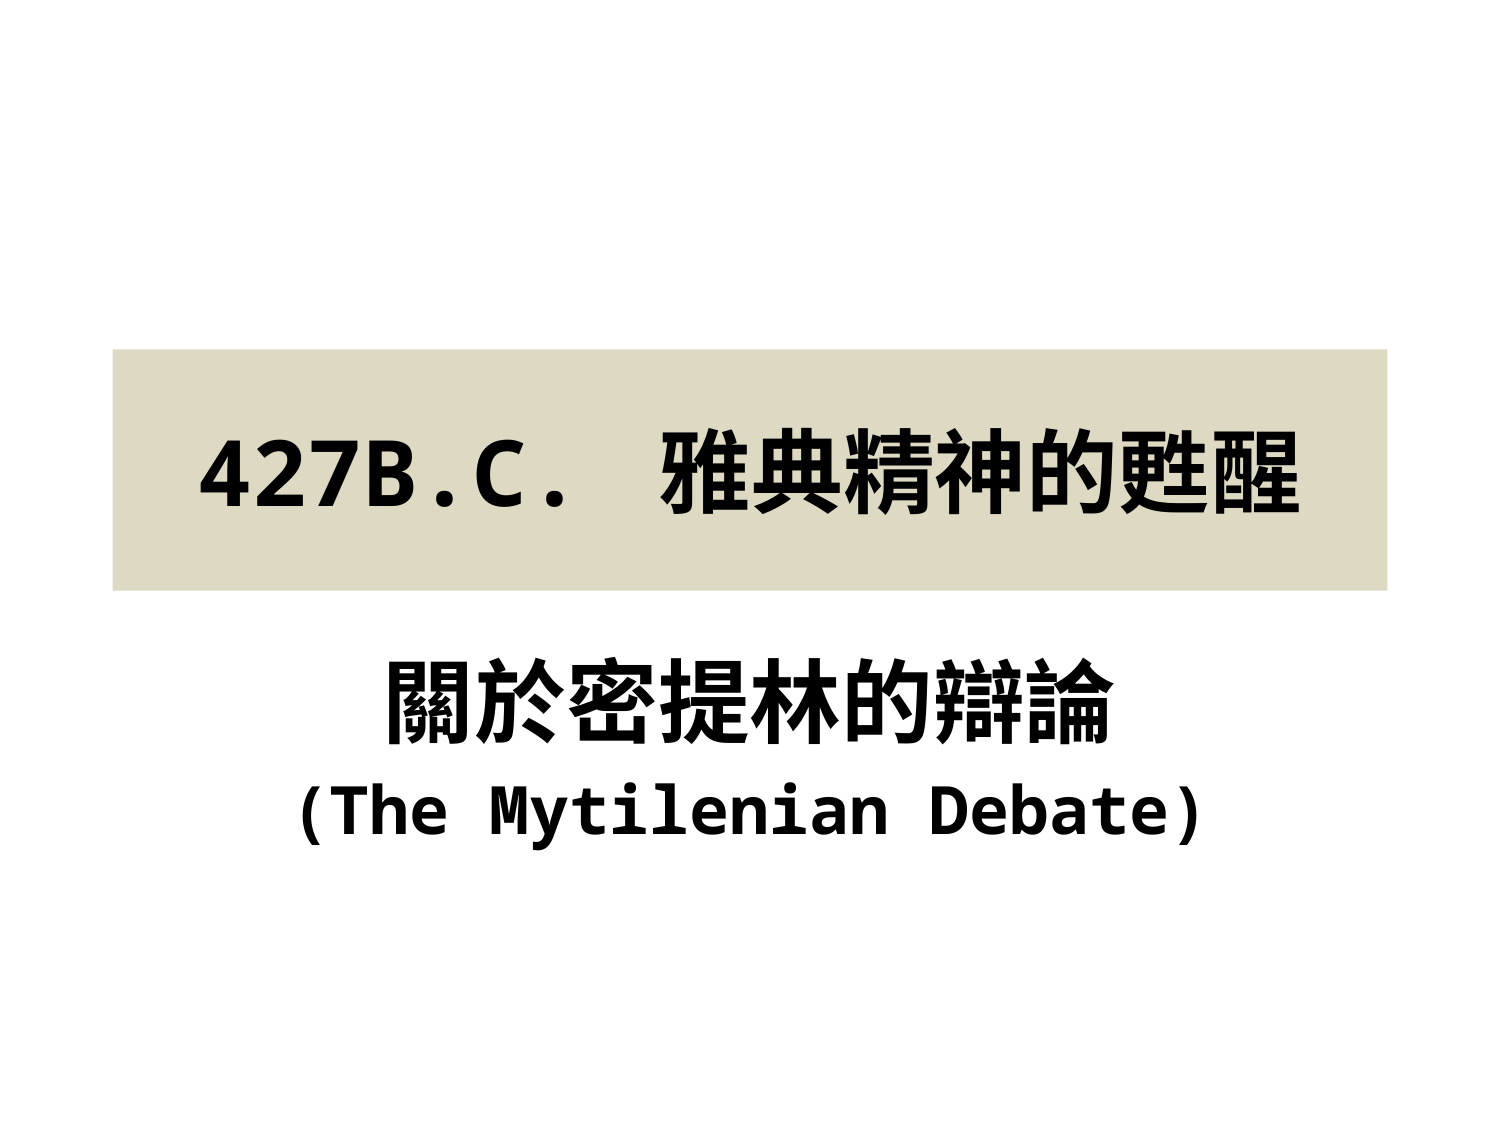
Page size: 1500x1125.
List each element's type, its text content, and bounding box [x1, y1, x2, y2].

subtitle 關於密提林的辯論 (The Mytilenian Debate) [225, 637, 1275, 925]
title 427B.C. 雅典精神的甦醒 [112, 349, 1388, 591]
